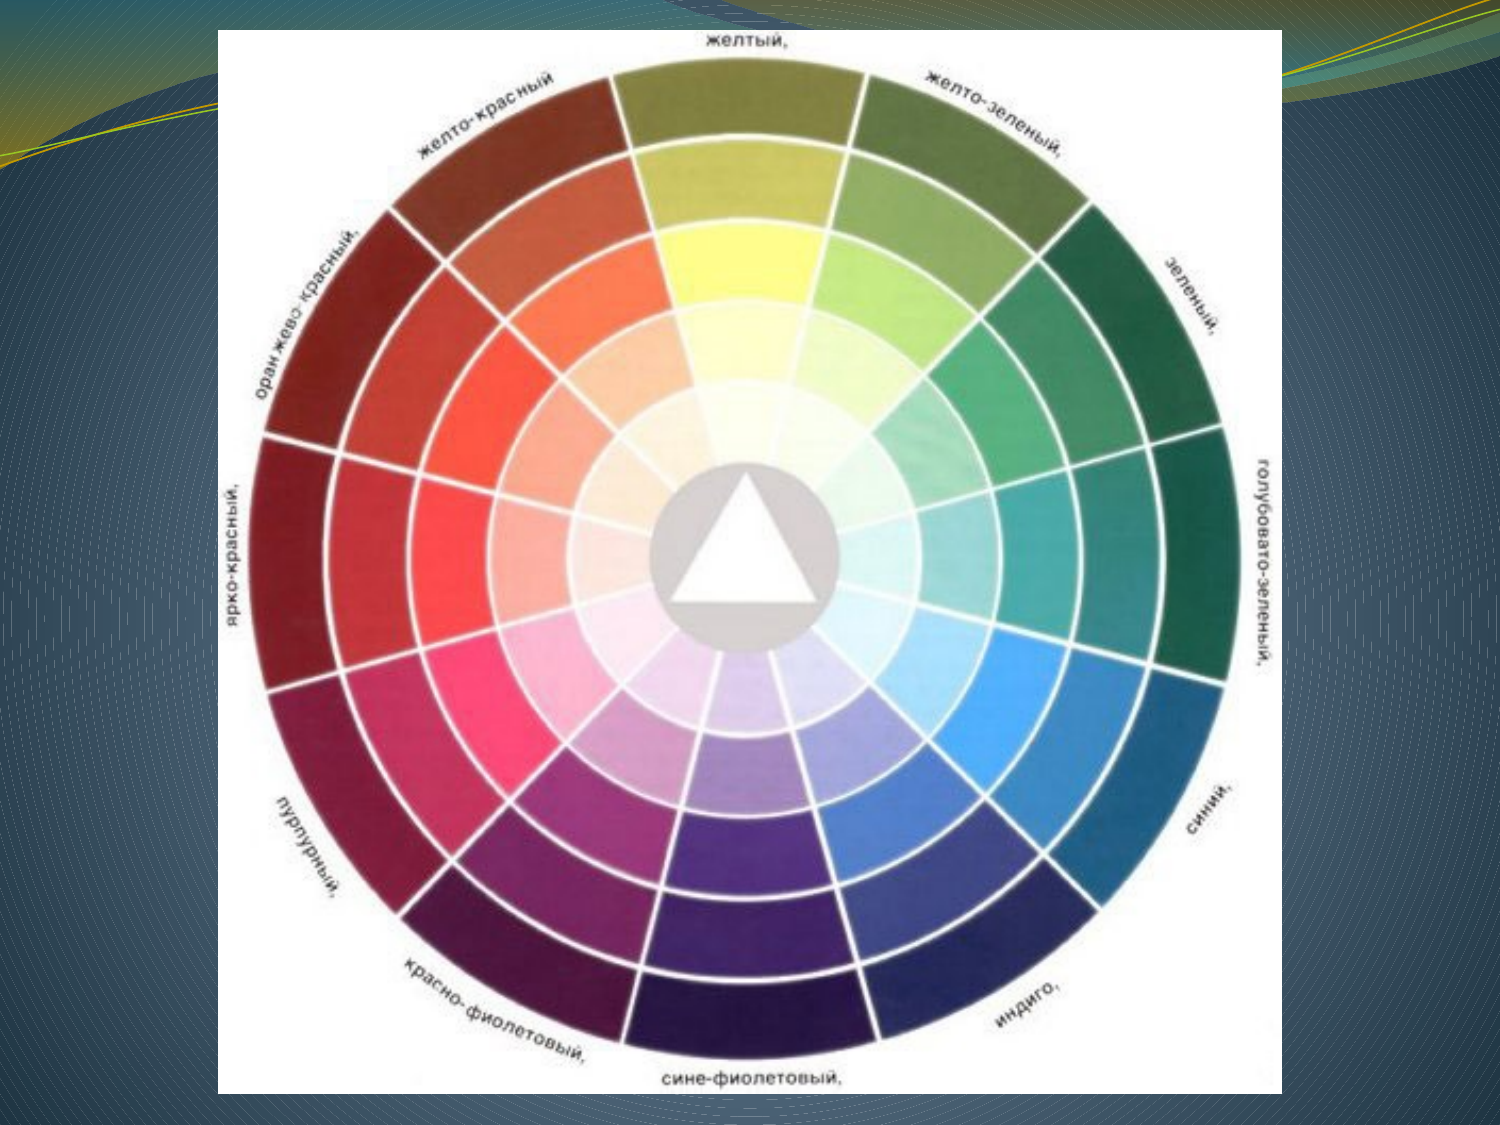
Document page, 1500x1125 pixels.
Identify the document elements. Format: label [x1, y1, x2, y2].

picture [218, 30, 1282, 1095]
